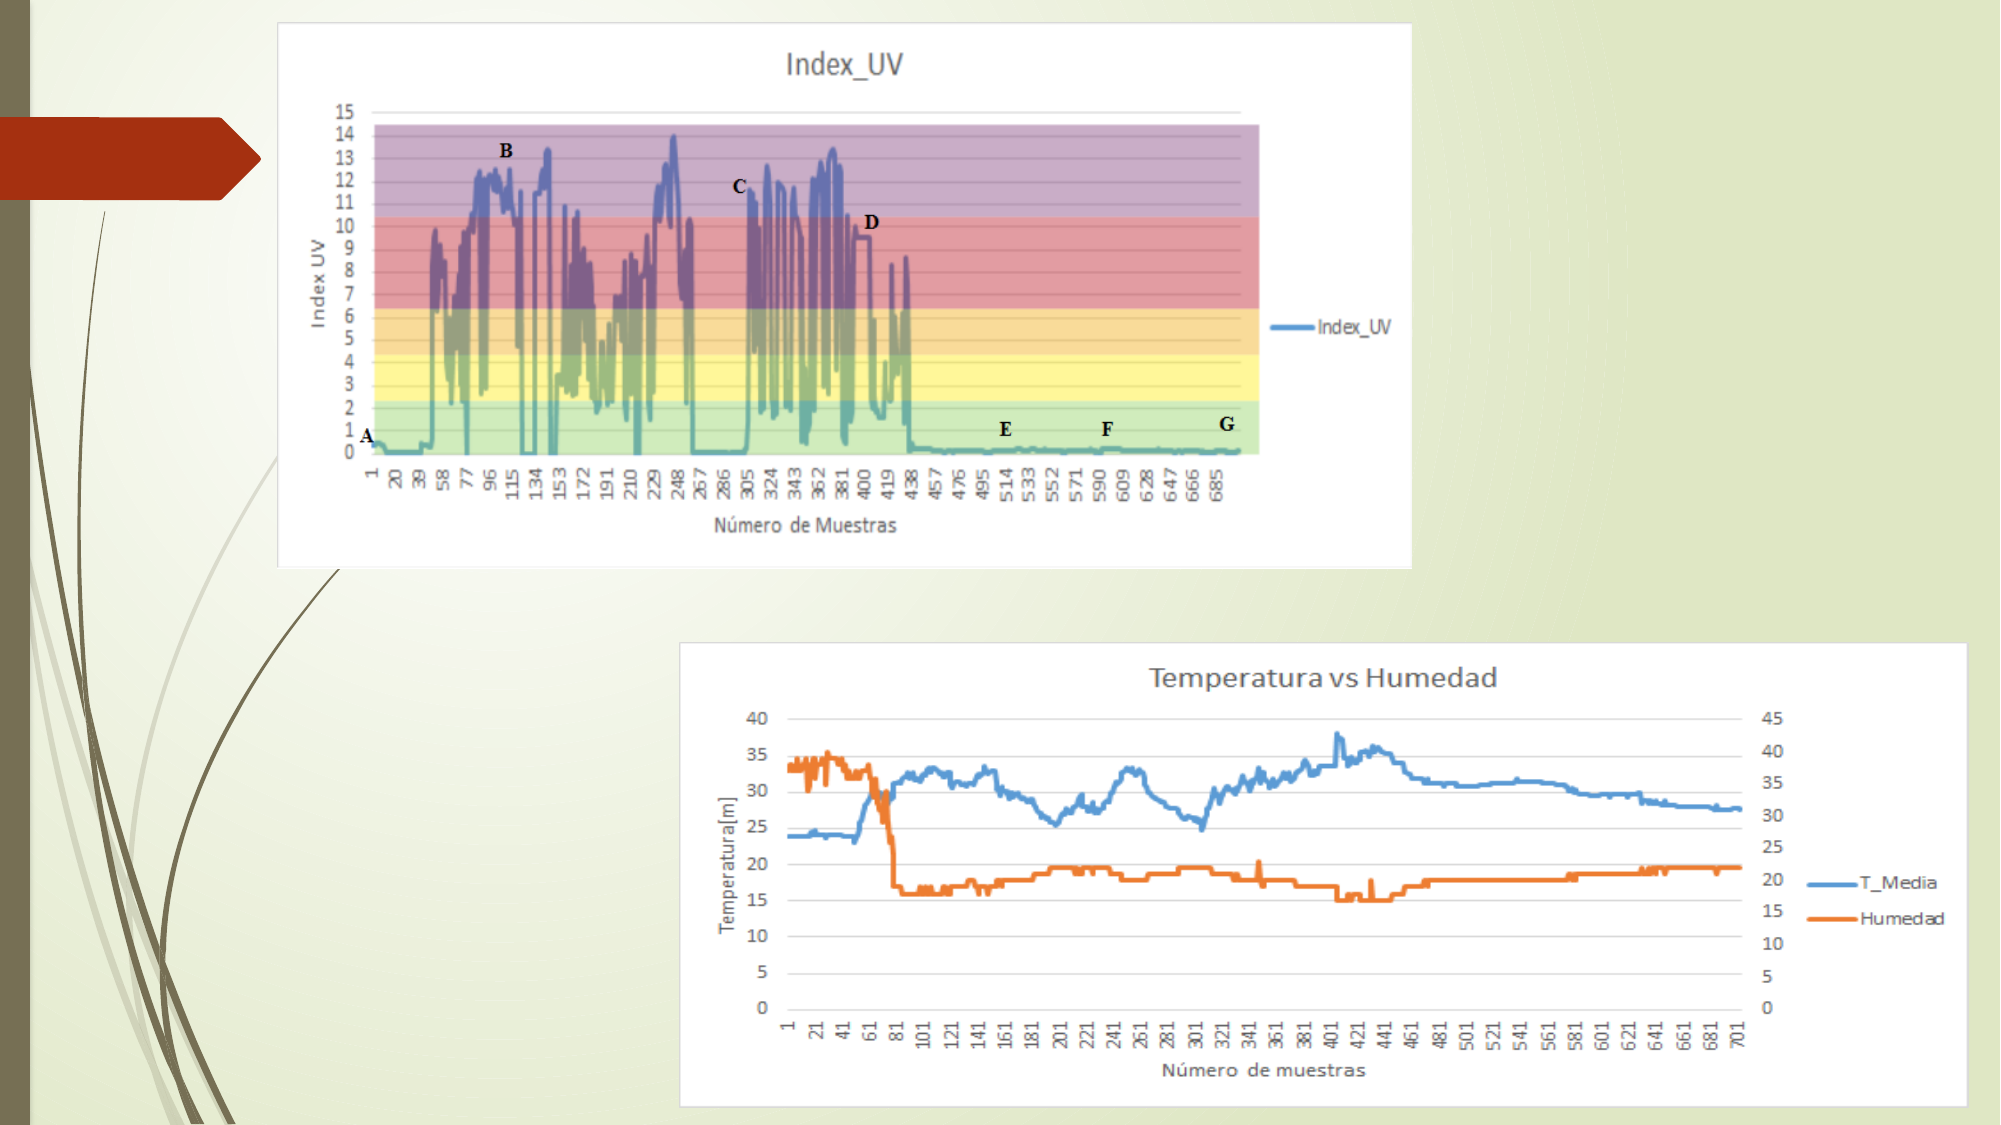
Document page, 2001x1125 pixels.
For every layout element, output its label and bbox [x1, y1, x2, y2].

list [277, 22, 1412, 569]
picture [679, 642, 1970, 1109]
